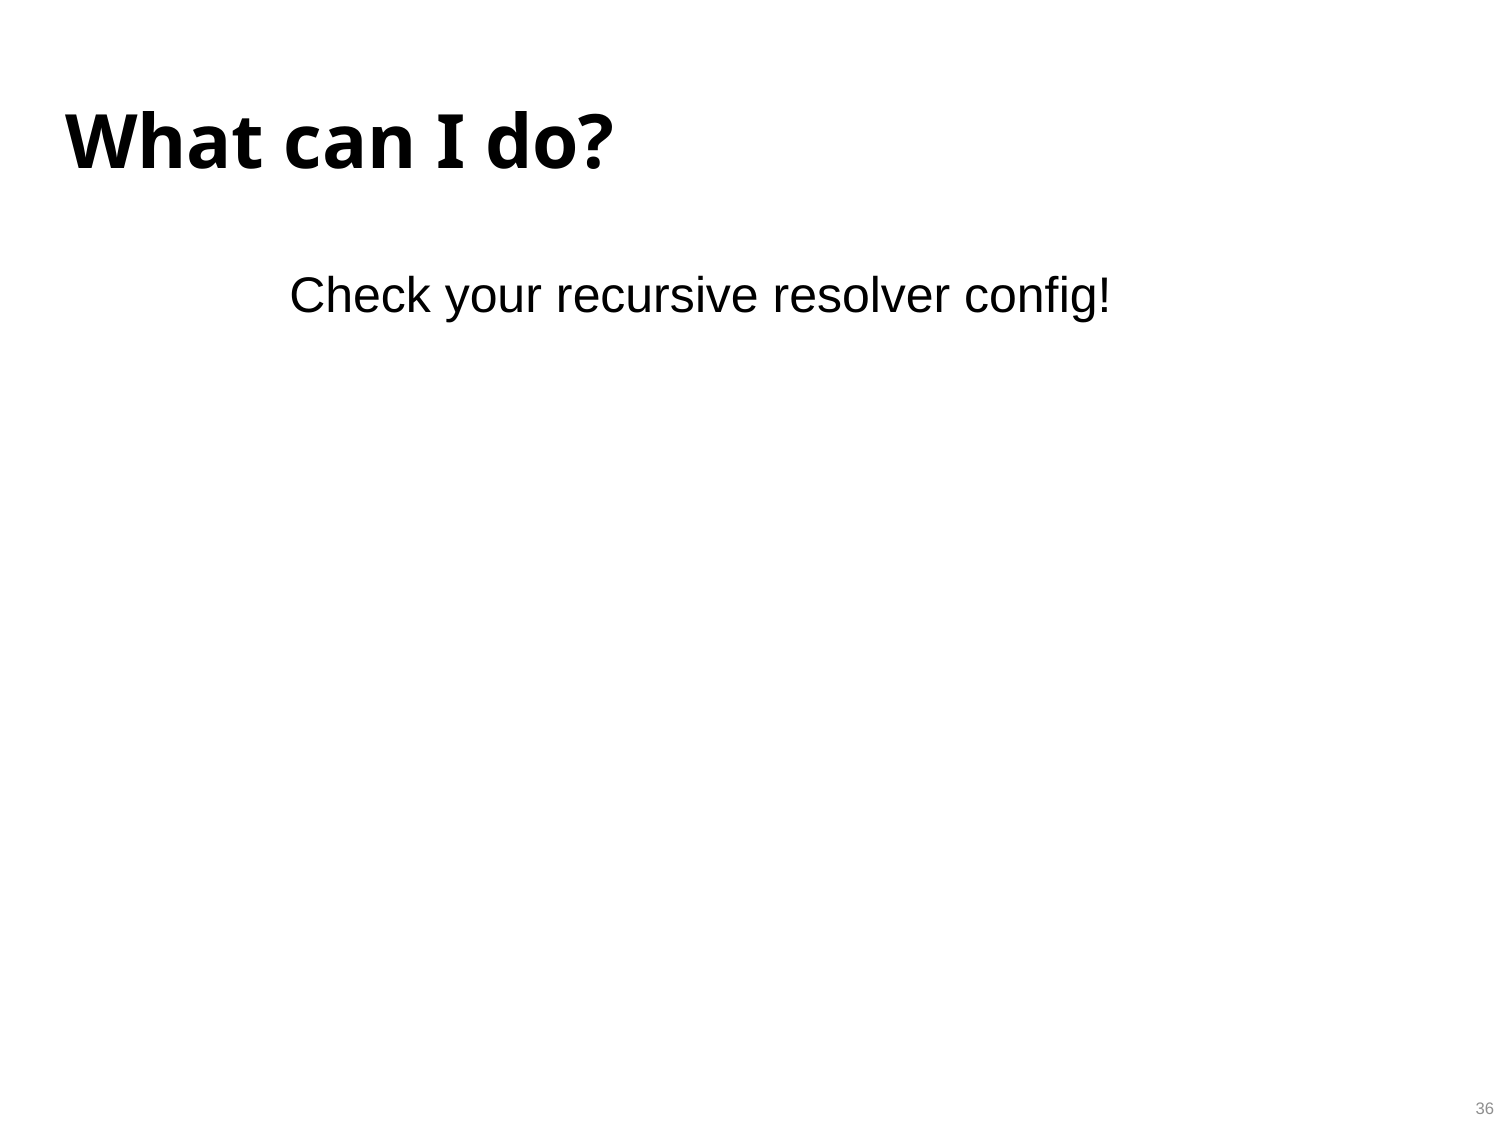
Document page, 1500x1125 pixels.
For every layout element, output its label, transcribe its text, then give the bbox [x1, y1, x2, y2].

slide_number 36 [1446, 1082, 1495, 1118]
title What can I do? [64, 45, 1436, 233]
list Check your recursive resolver config! [289, 262, 1436, 1012]
